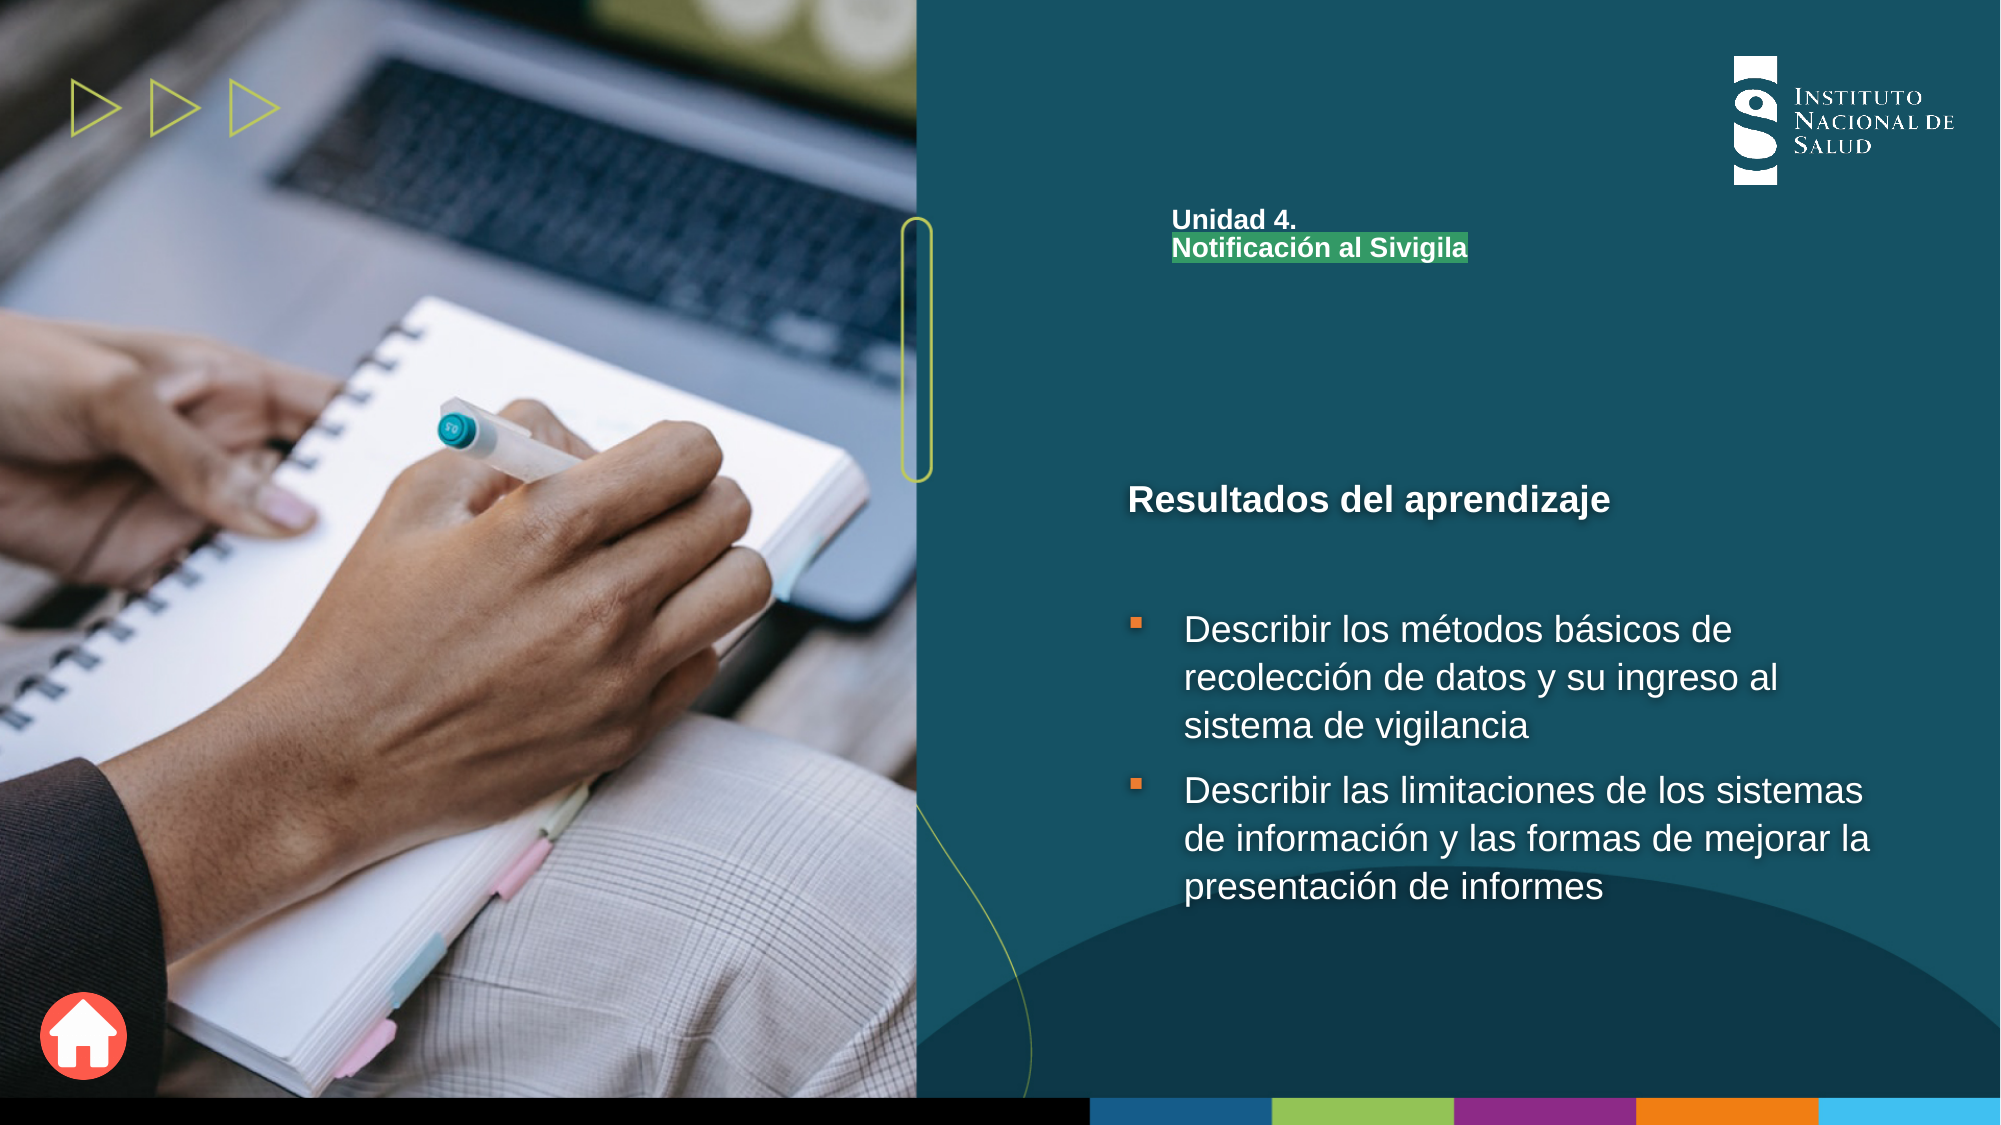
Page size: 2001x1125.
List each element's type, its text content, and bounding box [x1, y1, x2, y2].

title Unidad 4. Notificación al Sivigila [1156, 199, 1723, 271]
picture [0, 0, 2001, 1125]
text_box Resultados del aprendizaje Describir los métodos básicos de recolección de datos y su ingreso al sistema de vigilancia Describir las limitaciones de los sistemas de información y las formas de mejorar la presentación de informes [1066, 413, 1933, 967]
